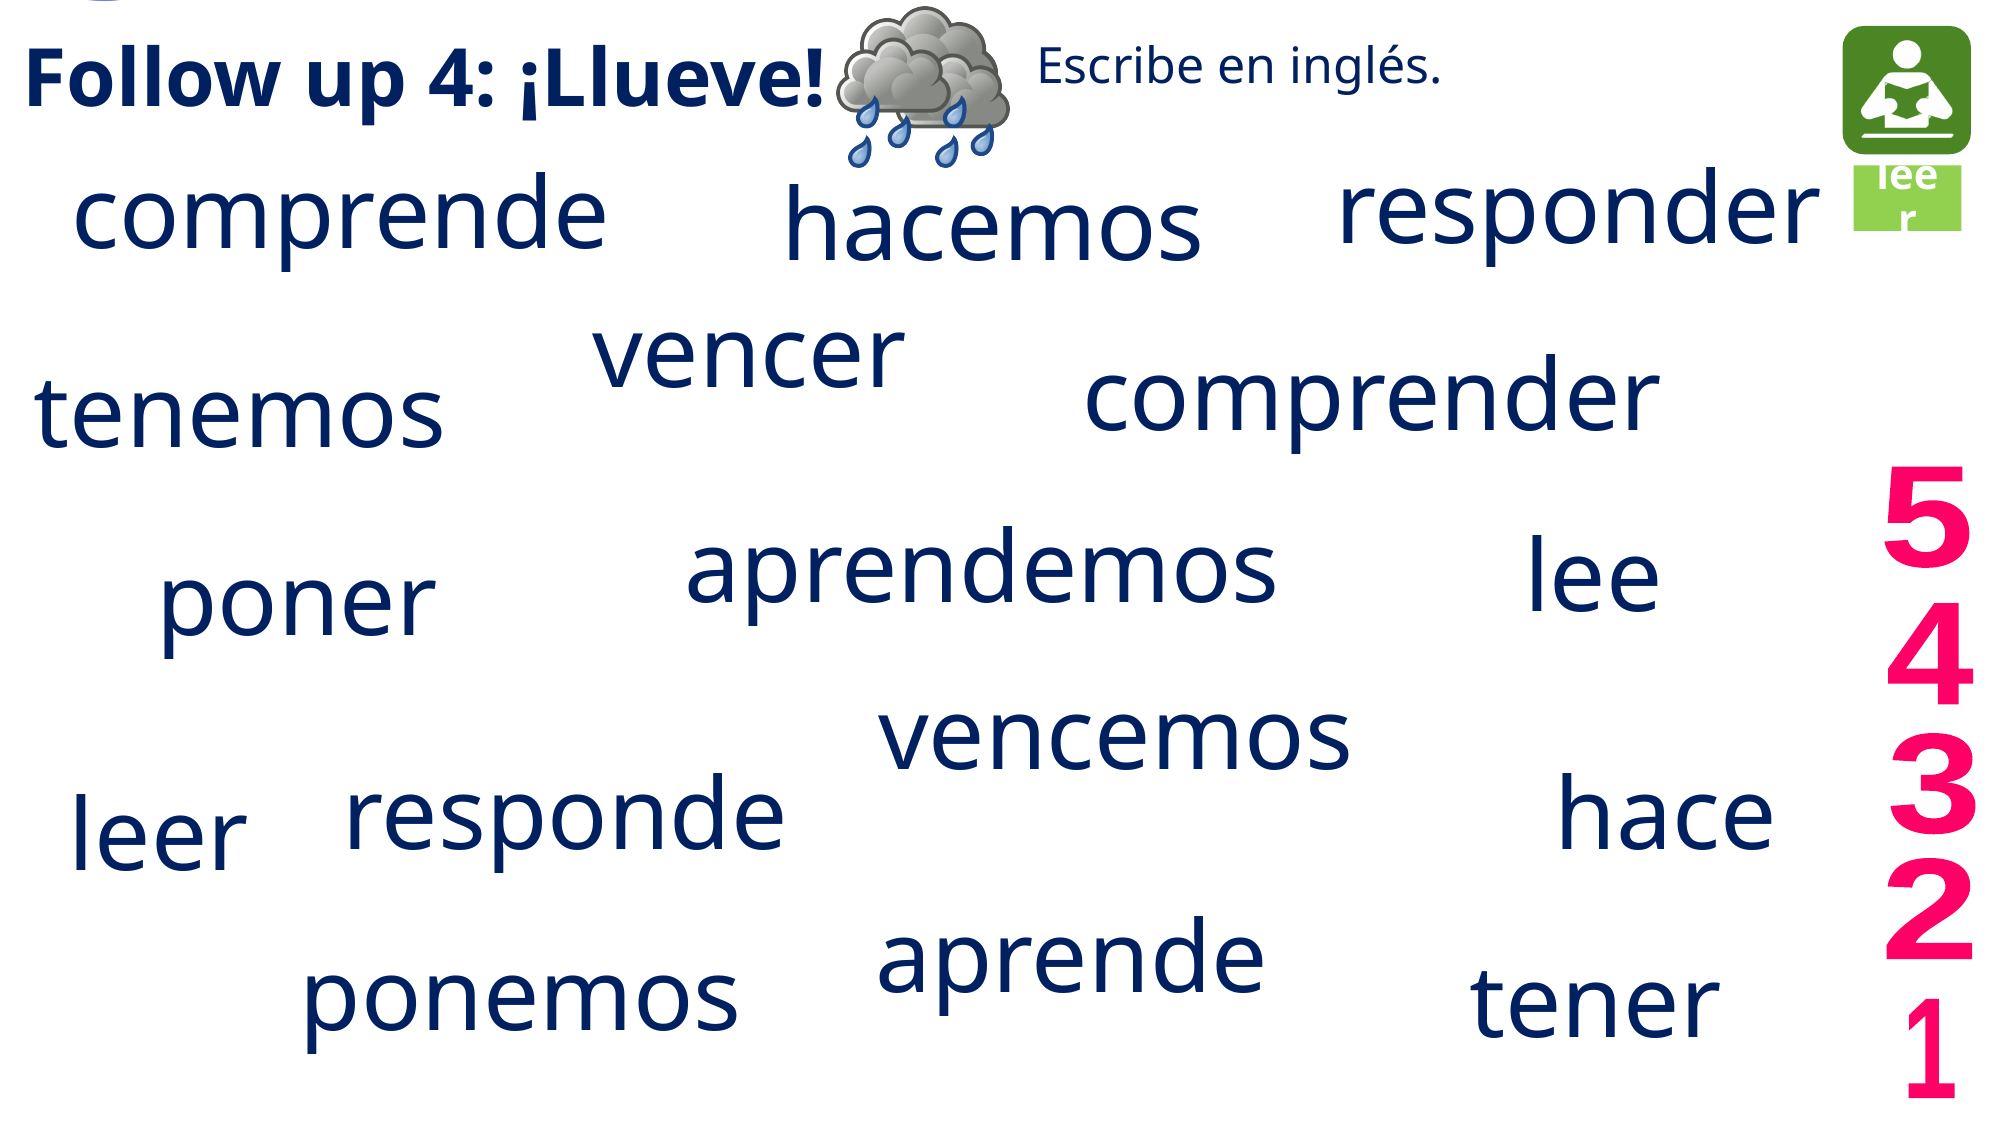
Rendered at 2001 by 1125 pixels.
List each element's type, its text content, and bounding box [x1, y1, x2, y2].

text_box leer [1878, 165, 1962, 231]
text_box aprendemos [640, 494, 1325, 630]
text_box ponemos [222, 922, 820, 1058]
text_box responde [266, 742, 865, 877]
text_box hacemos [694, 153, 1292, 288]
text_box comprender [1042, 323, 1703, 458]
text_box poner [0, 528, 596, 663]
title Follow up 4: ¡Llueve! [22, 36, 836, 109]
text_box leer [11, 763, 307, 898]
text_box lee [1294, 504, 1893, 639]
text_box tenemos [0, 340, 539, 475]
text_box aprende [772, 884, 1371, 1020]
text_box Escribe en inglés. [1021, 25, 1801, 101]
text_box comprende [42, 141, 640, 276]
text_box vencer [450, 280, 1049, 416]
text_box tener [1296, 930, 1895, 1066]
picture [1842, 25, 1971, 155]
text_box vencemos [816, 662, 1415, 797]
text_box responder [1279, 136, 1878, 271]
text_box hace [1367, 742, 1966, 877]
title Follow up 4: ¡Llueve! [1010, 36, 1266, 109]
picture [836, 6, 1010, 169]
